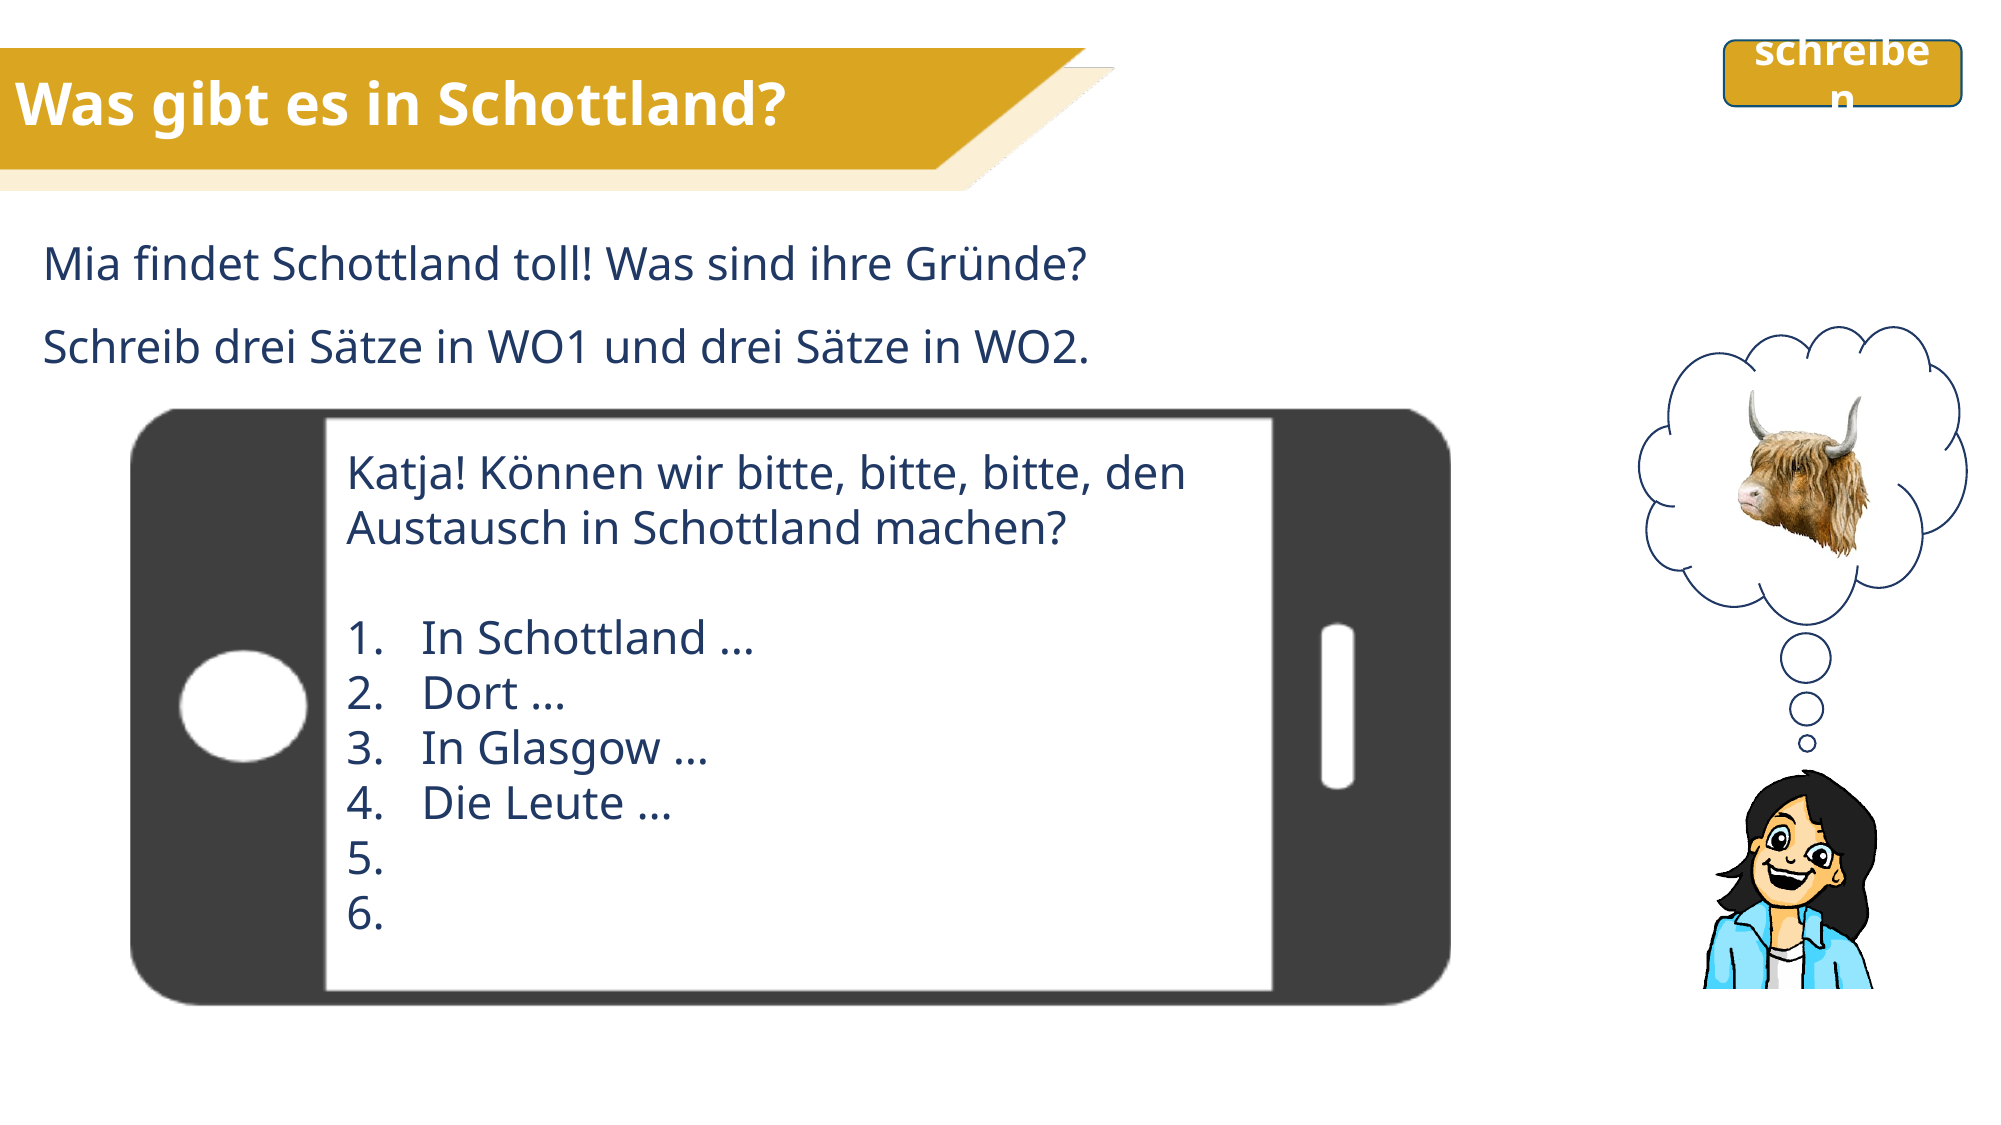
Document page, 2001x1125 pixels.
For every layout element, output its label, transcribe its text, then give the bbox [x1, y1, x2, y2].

picture [1722, 380, 1891, 563]
text_box [1637, 326, 1968, 626]
picture [0, 48, 1117, 191]
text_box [129, 408, 1451, 1007]
text_box Mia findet Schottland toll! Was sind ihre Gründe? Schreib drei Sätze in WO1 und drei Sätze in WO2. [27, 200, 1901, 380]
picture [1672, 755, 1901, 989]
text_box schreiben [1722, 39, 1963, 108]
text_box [1780, 632, 1832, 684]
text_box [1789, 691, 1825, 727]
text_box [1797, 734, 1817, 753]
